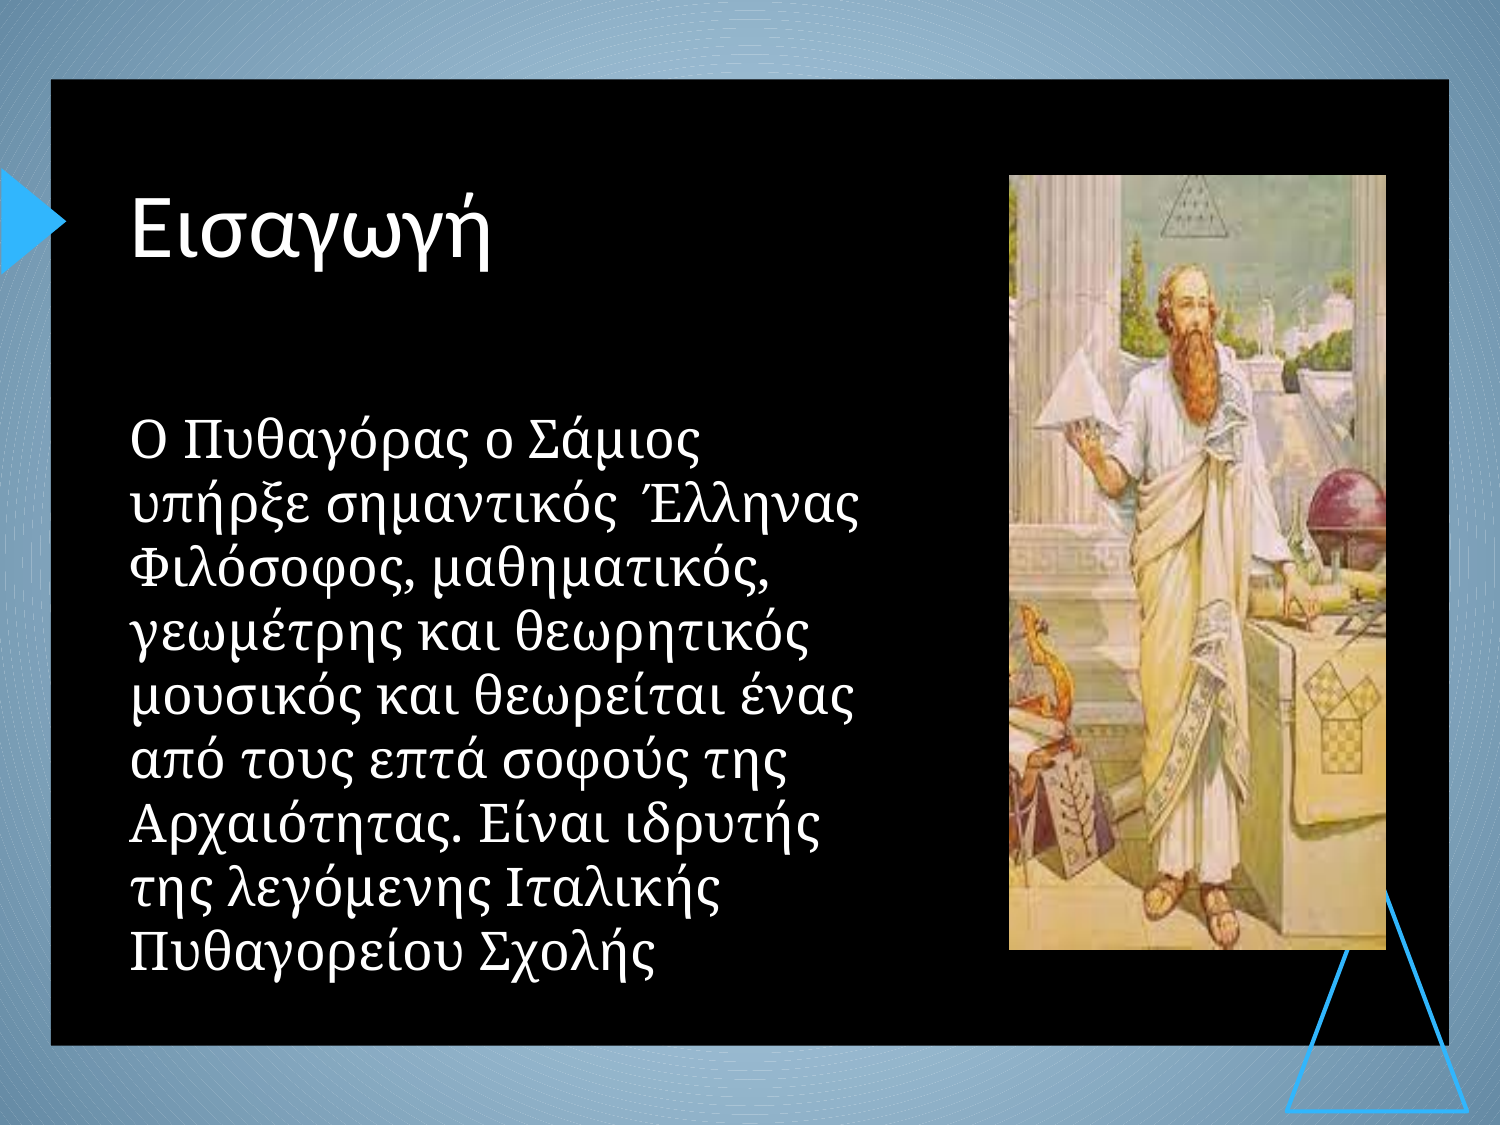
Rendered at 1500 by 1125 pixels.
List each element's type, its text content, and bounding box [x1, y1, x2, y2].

title Εισαγωγή [114, 146, 1401, 296]
list Ο Πυθαγόρας ο Σάμιος υπήρξε σημαντικός Έλληνας Φιλόσοφος, μαθηματικός, γεωμέτρης και θεωρητικός μουσικός και θεωρείται ένας από τους επτά σοφούς της Αρχαιότητας. Είναι ιδρυτής της λεγόμενης Ιταλικής Πυθαγορείου Σχολής [114, 397, 898, 1043]
picture [1008, 175, 1386, 950]
